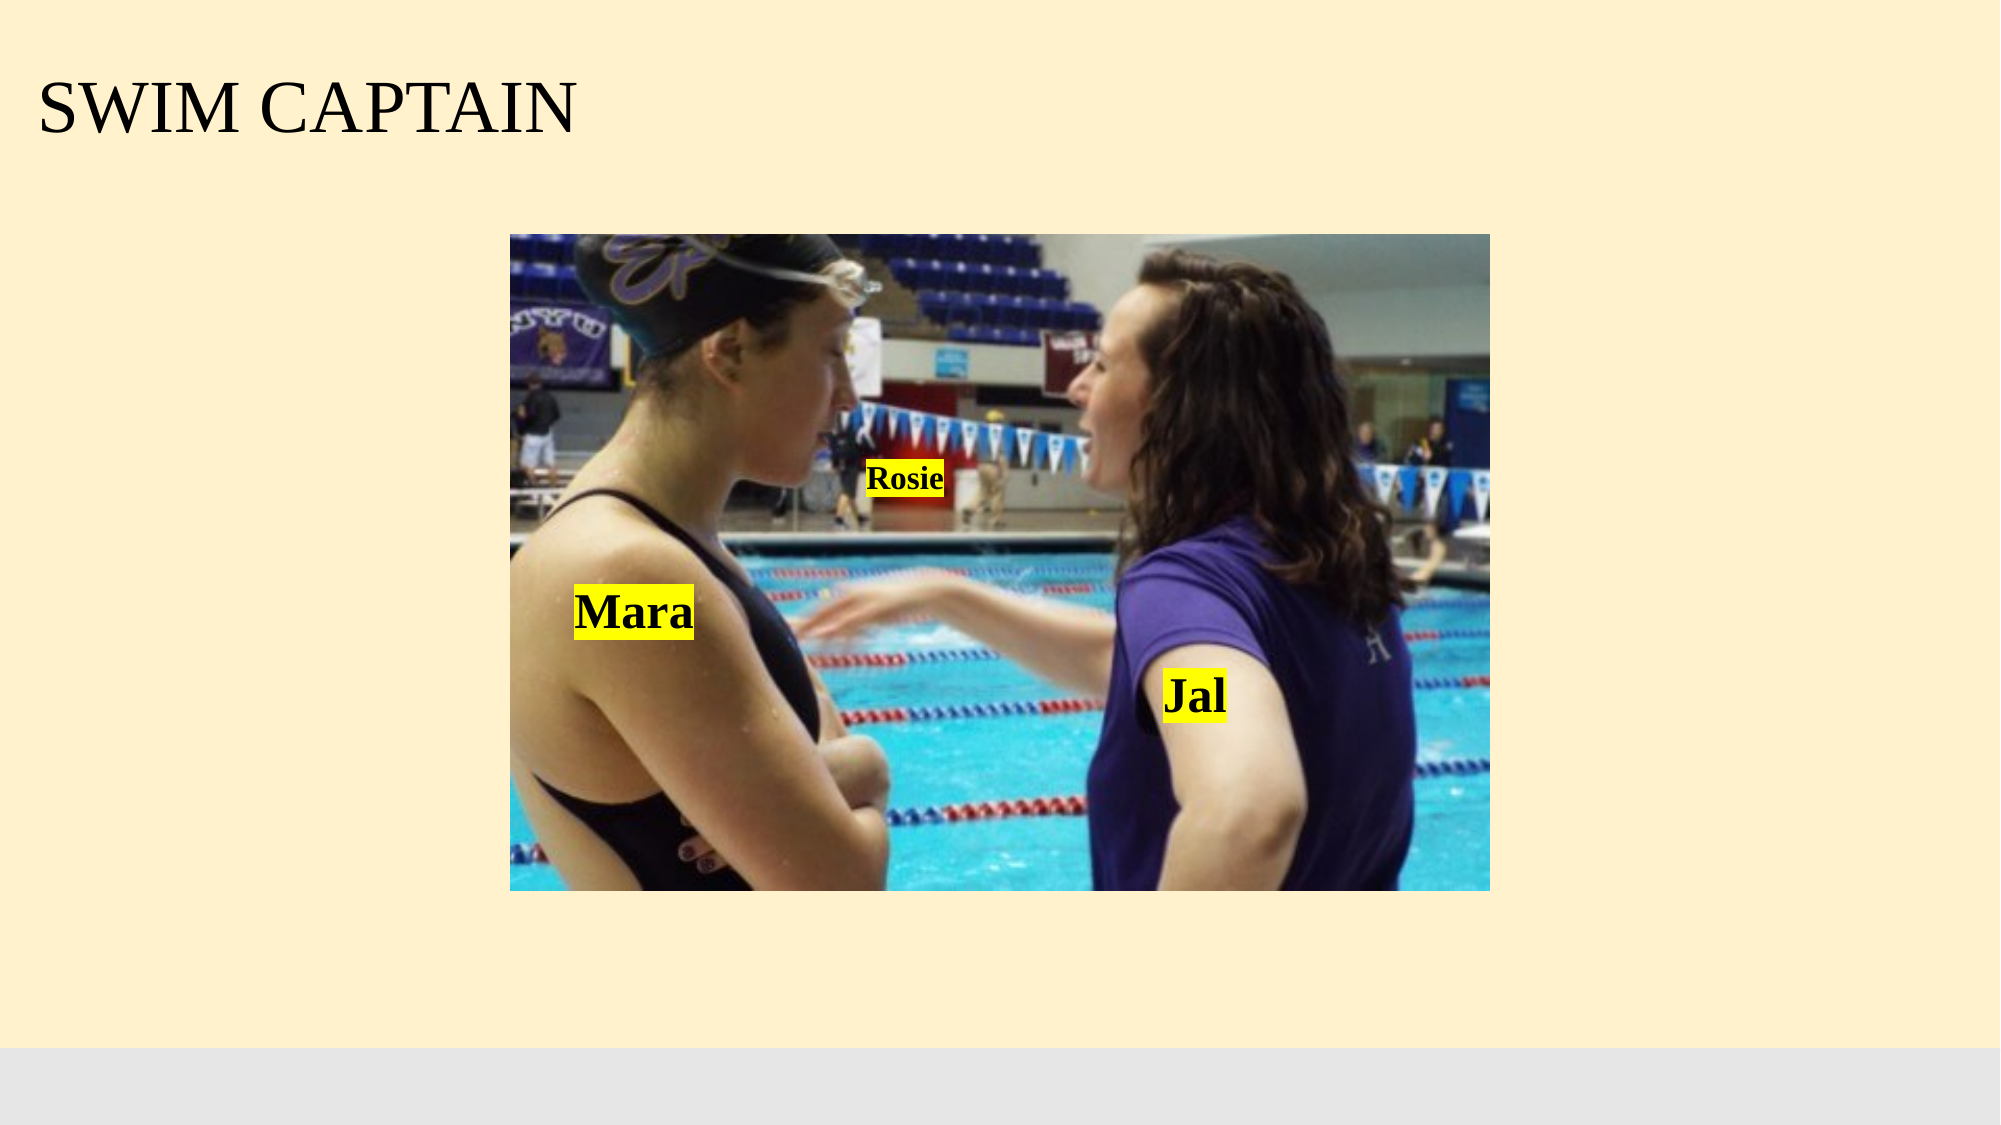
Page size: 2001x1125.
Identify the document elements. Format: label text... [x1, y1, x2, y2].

picture [510, 234, 1490, 891]
text_box Swim Captain [22, 0, 1748, 217]
